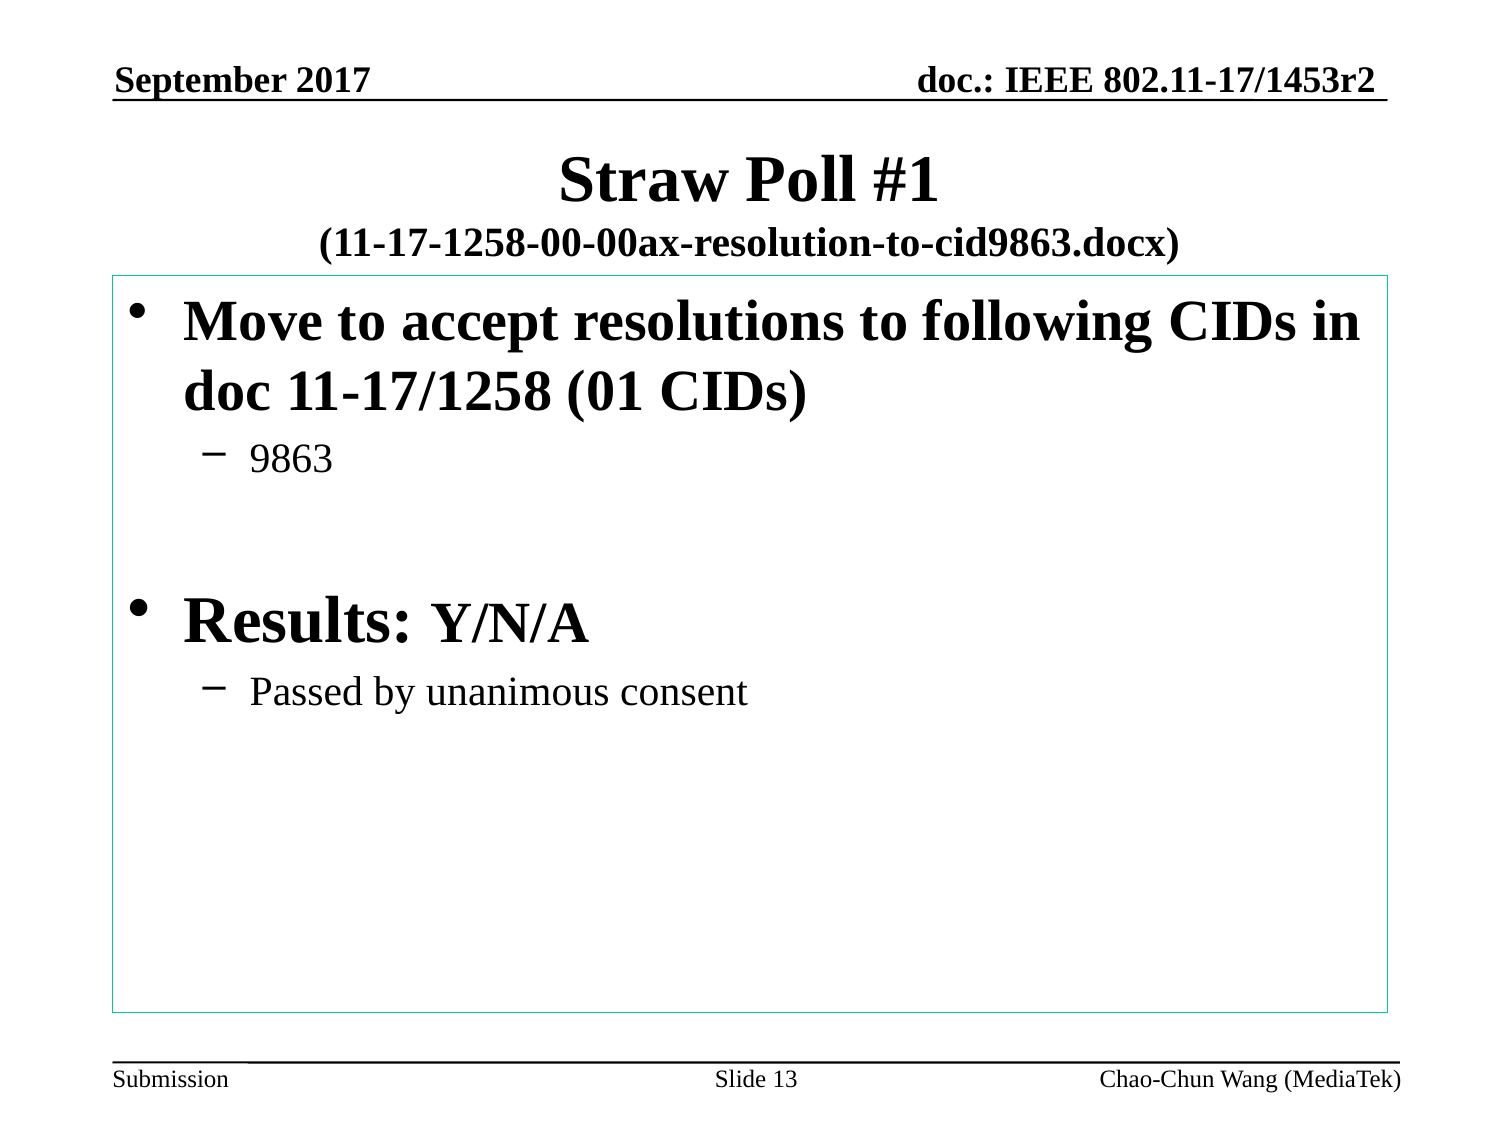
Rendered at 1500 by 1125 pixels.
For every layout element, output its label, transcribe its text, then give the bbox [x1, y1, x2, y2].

footer Chao-Chun Wang (MediaTek) [1094, 1061, 1402, 1093]
slide_number Slide 13 [712, 1061, 800, 1093]
title Straw Poll #1 (11-17-1258-00-00ax-resolution-to-cid9863.docx) [112, 112, 1388, 288]
list Move to accept resolutions to following CIDs in doc 11-17/1258 (01 CIDs) 9863 Results: Y/N/A Passed by unanimous consent [112, 288, 1388, 1013]
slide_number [114, 54, 374, 101]
